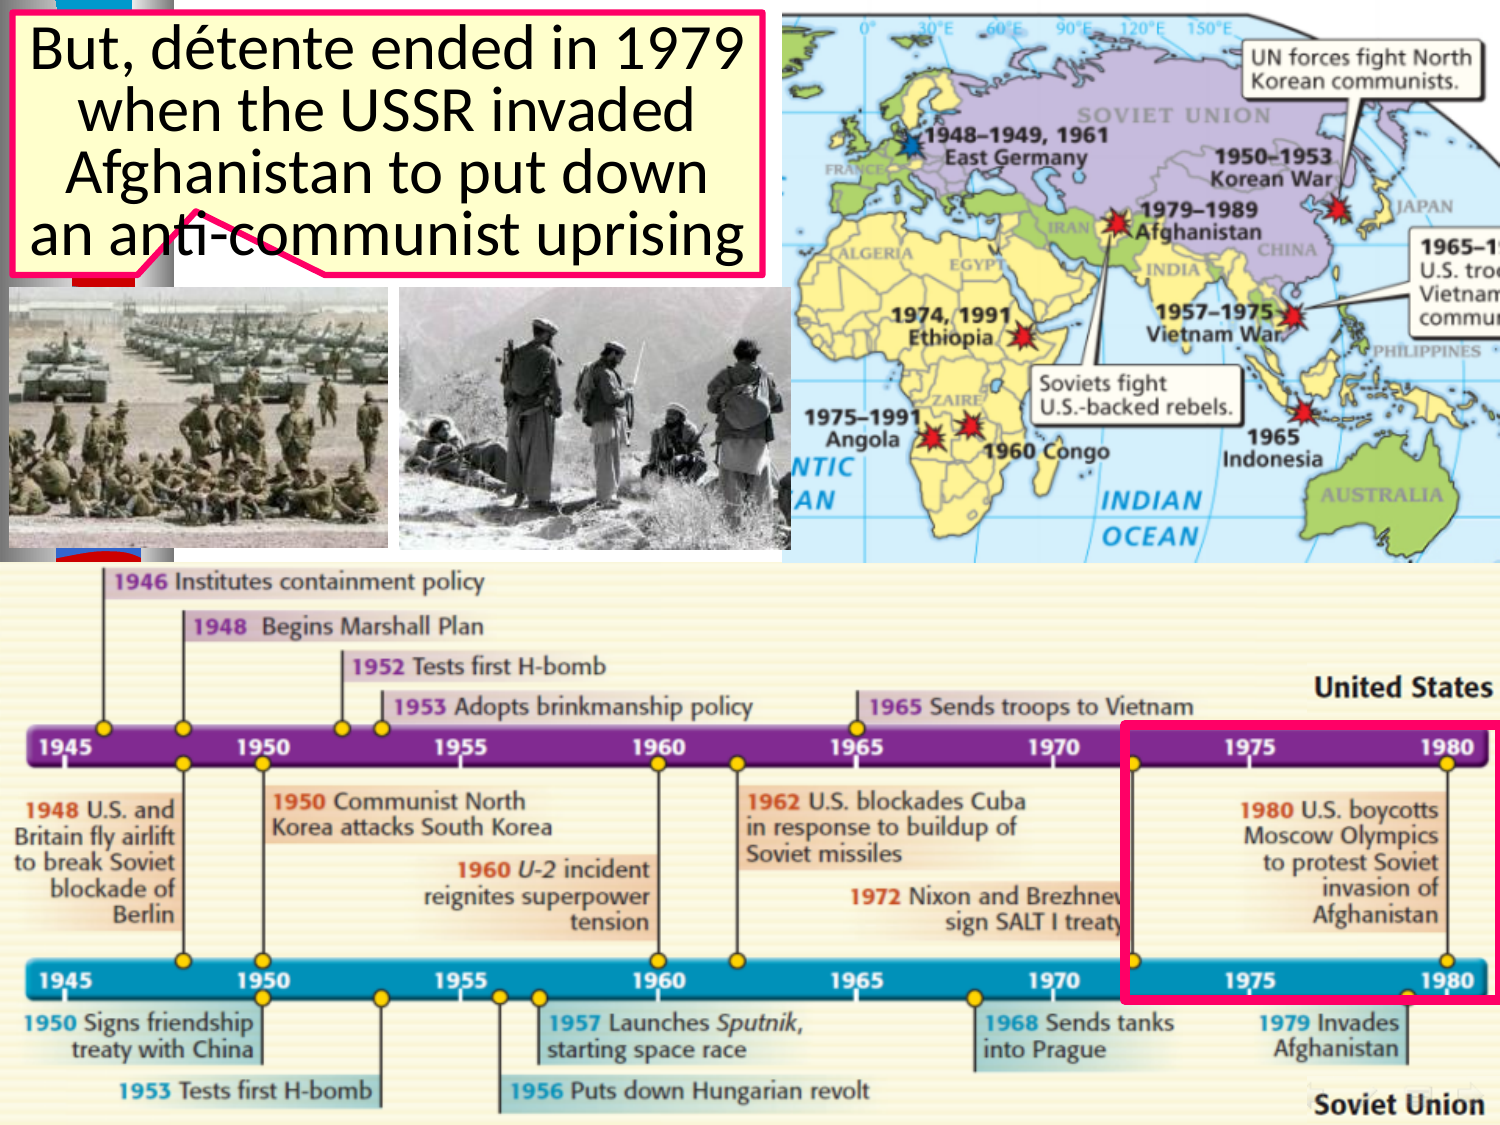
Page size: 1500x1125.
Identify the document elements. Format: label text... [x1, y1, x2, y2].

text_box But, détente ended in 1979 when the USSR invaded Afghanistan to put down an anti-communist uprising [12, 12, 763, 276]
picture [0, 0, 1500, 1125]
picture [9, 287, 388, 548]
